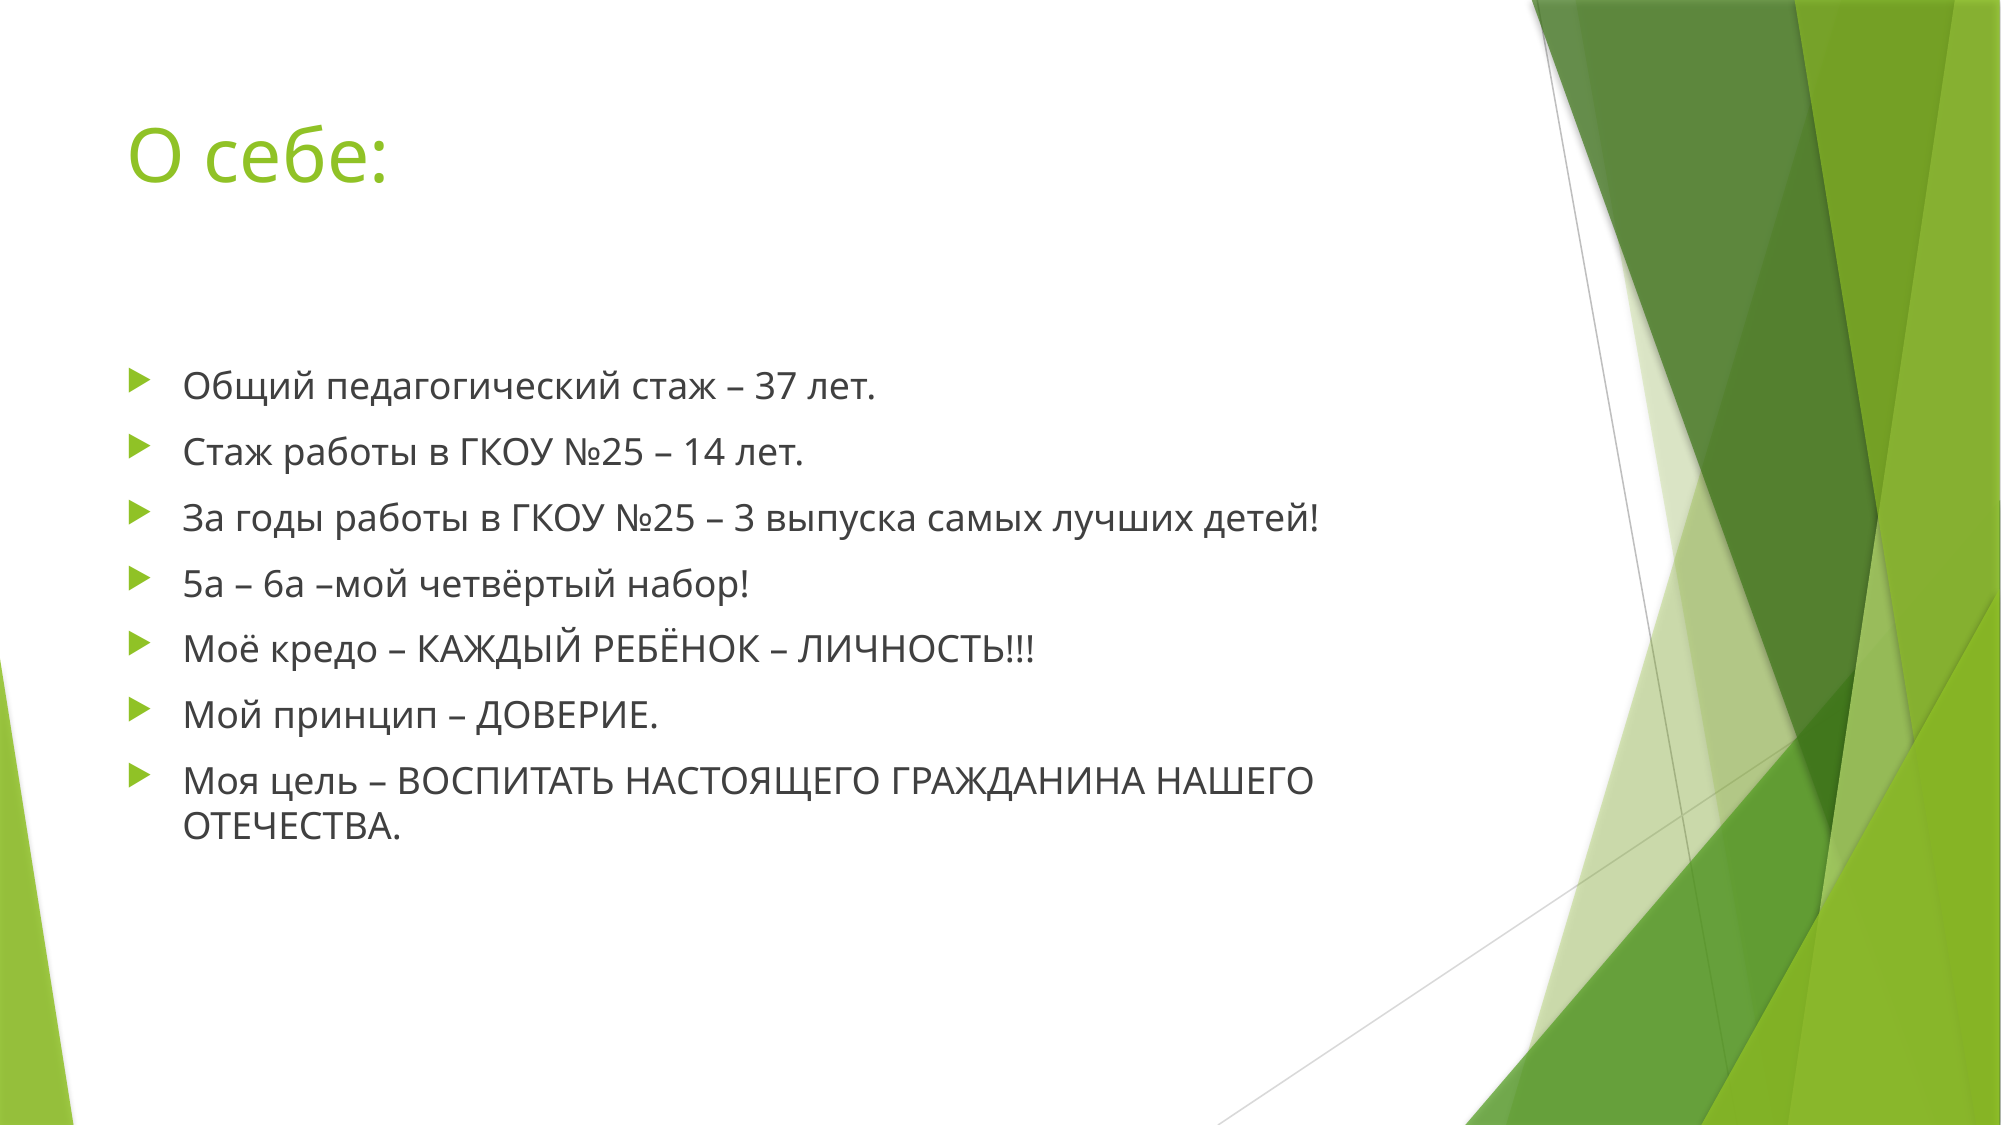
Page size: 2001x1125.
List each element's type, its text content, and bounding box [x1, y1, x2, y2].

list Общий педагогический стаж – 37 лет. Стаж работы в ГКОУ №25 – 14 лет. За годы работы в ГКОУ №25 – 3 выпуска самых лучших детей! 5а – 6а –мой четвёртый набор! Моё кредо – КАЖДЫЙ РЕБЁНОК – ЛИЧНОСТЬ!!! Мой принцип – ДОВЕРИЕ. Моя цель – ВОСПИТАТЬ НАСТОЯЩЕГО ГРАЖДАНИНА НАШЕГО ОТЕЧЕСТВА. [111, 354, 1522, 992]
title О себе: [111, 99, 1522, 317]
